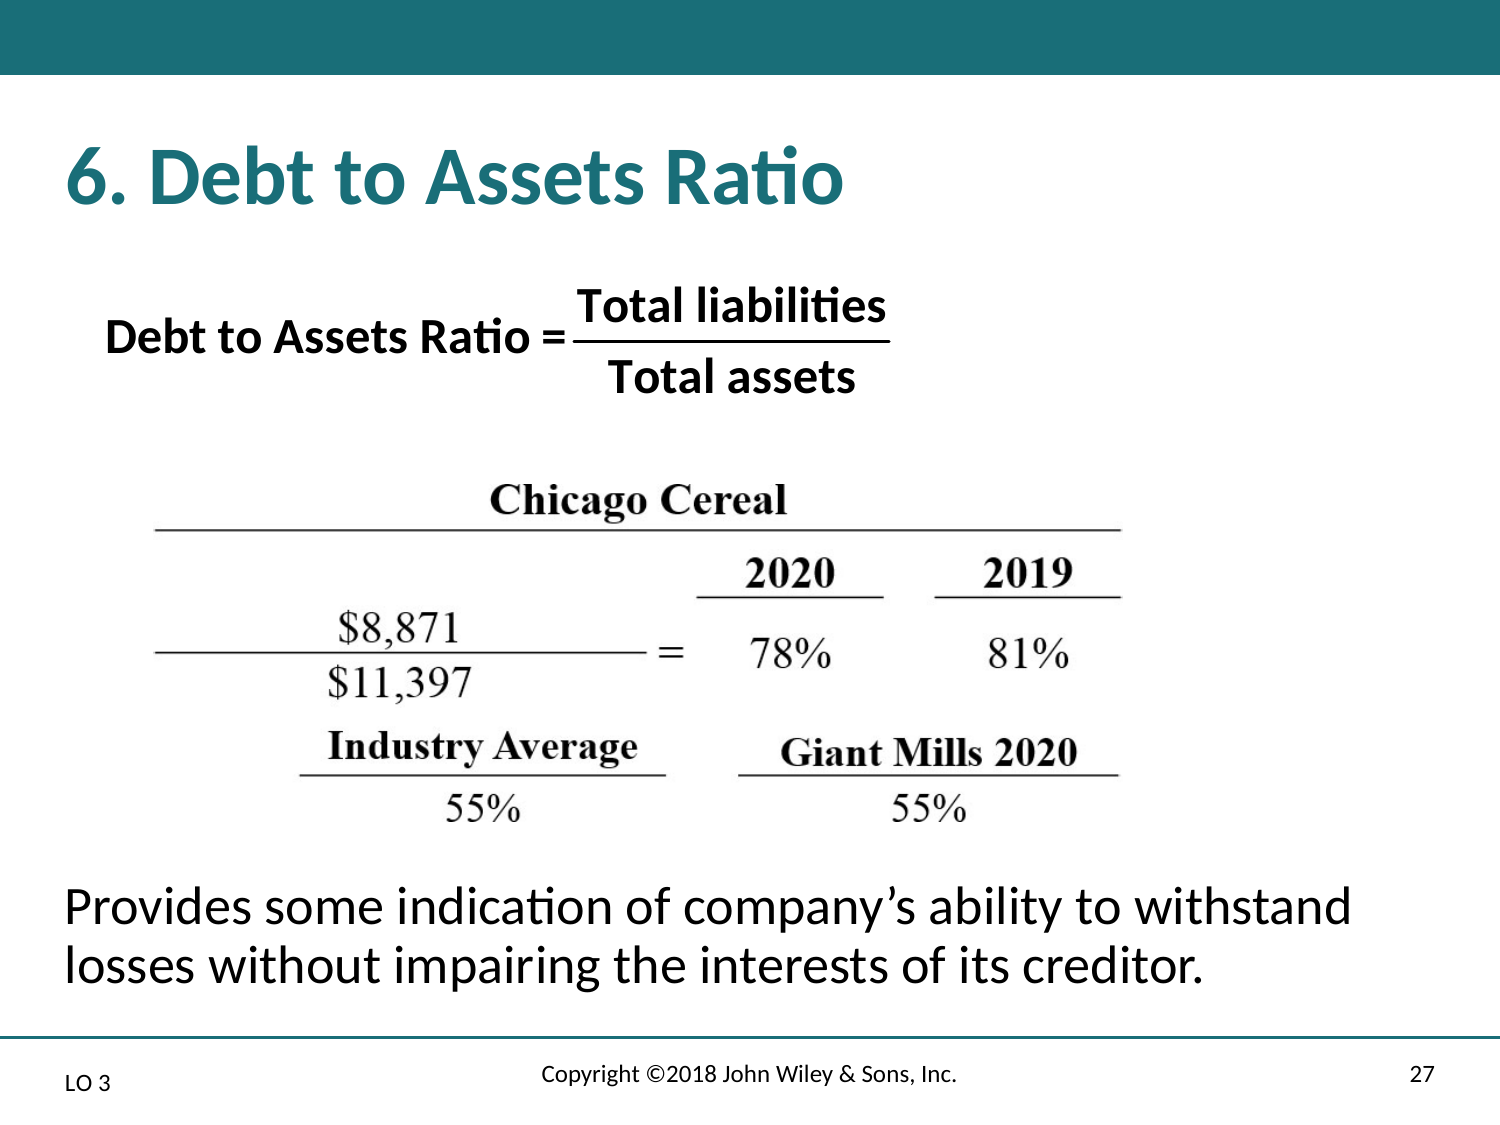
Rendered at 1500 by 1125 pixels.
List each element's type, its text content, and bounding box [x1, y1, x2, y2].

title 6. Debt to Assets Ratio [50, 125, 1450, 328]
footer Copyright ©2018 John Wiley & Sons, Inc. [496, 1042, 1004, 1103]
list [99, 273, 900, 405]
list L O 3 [50, 1062, 150, 1113]
list Provides some indication of company’s ability to withstand losses without impairing the interests of its creditor. [50, 870, 1440, 1000]
slide_number 27 [1059, 1042, 1450, 1103]
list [153, 484, 1123, 822]
